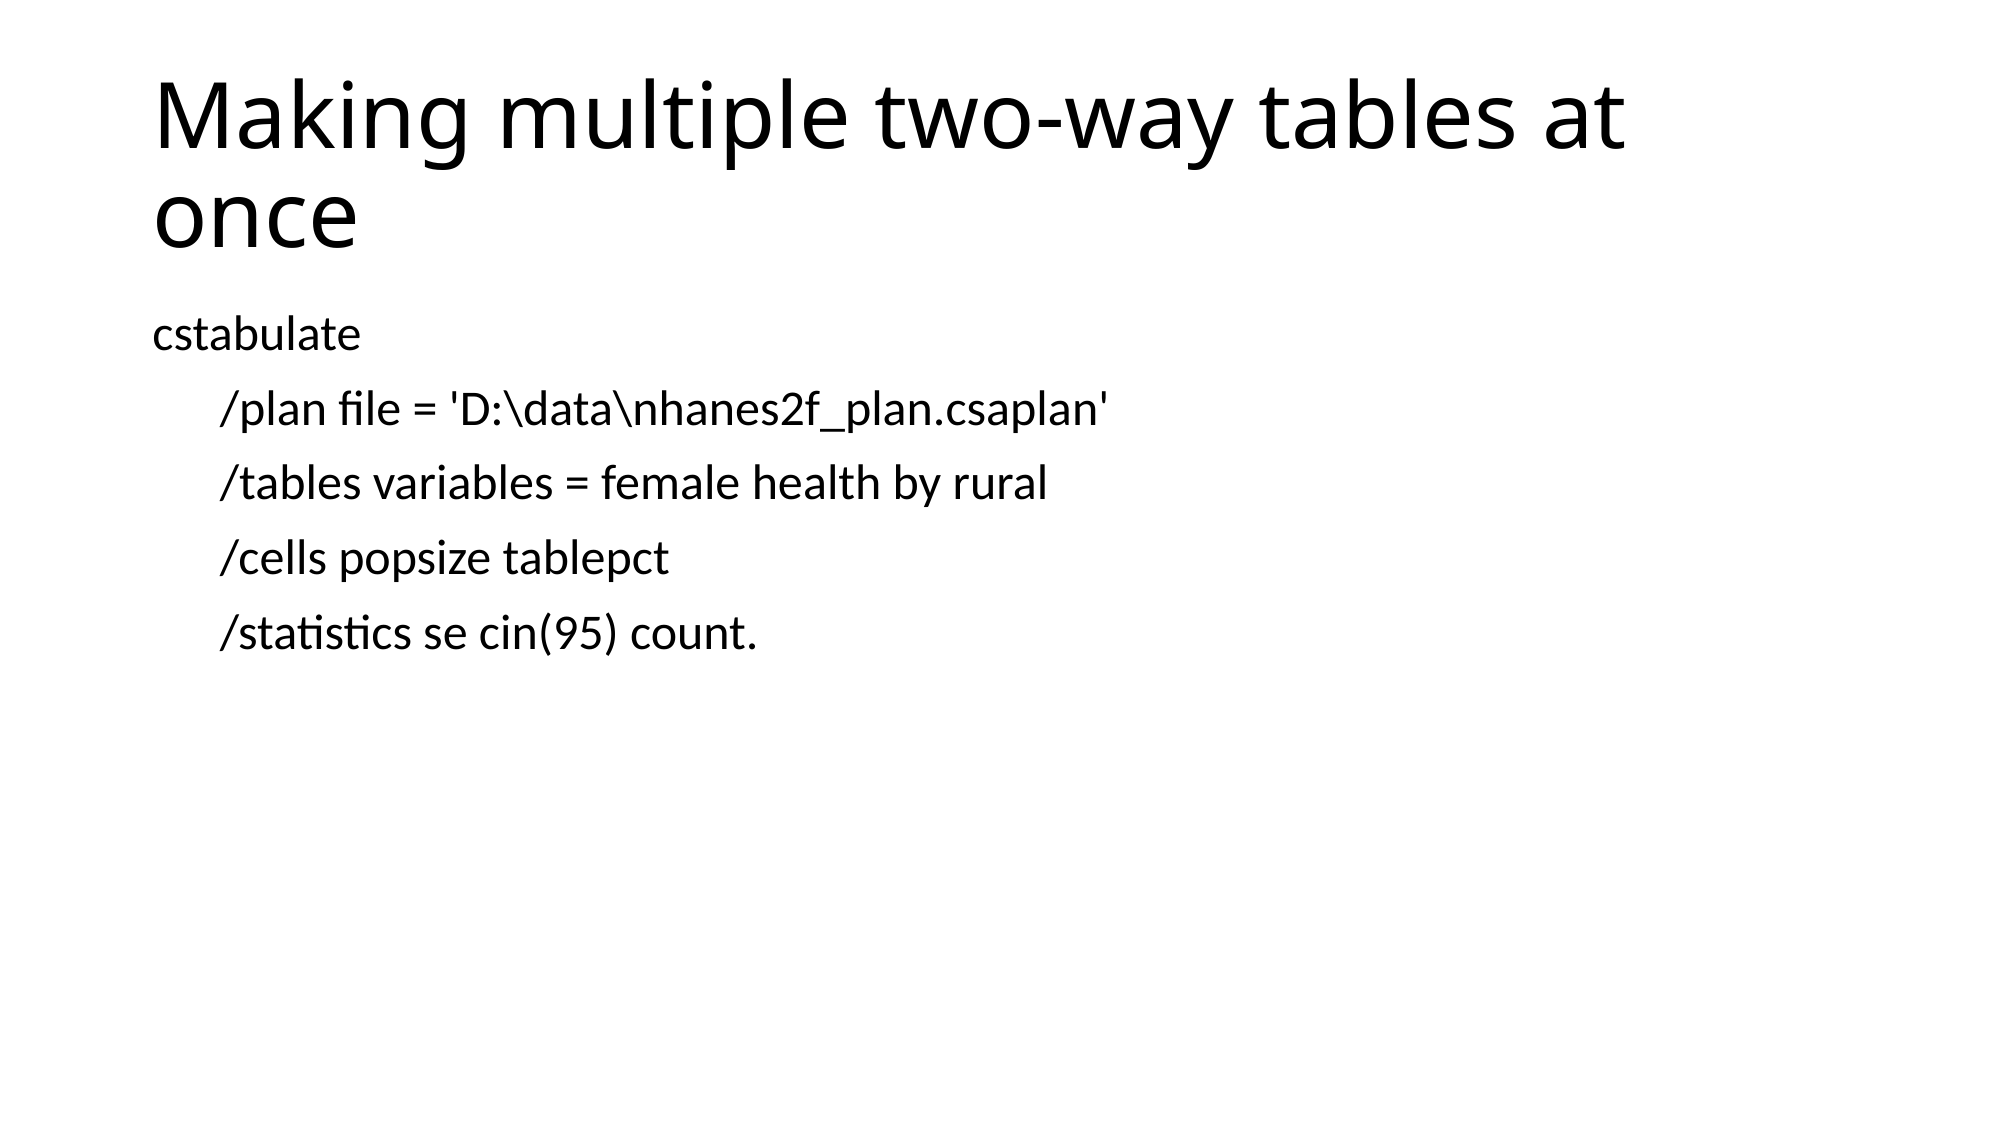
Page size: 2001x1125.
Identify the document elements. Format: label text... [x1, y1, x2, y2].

title Making multiple two-way tables at once [137, 59, 1863, 278]
list cstabulate /plan file = 'D:\data\nhanes2f_plan.csaplan' /tables variables = female health by rural /cells popsize tablepct /statistics se cin(95) count. [137, 299, 1863, 1014]
